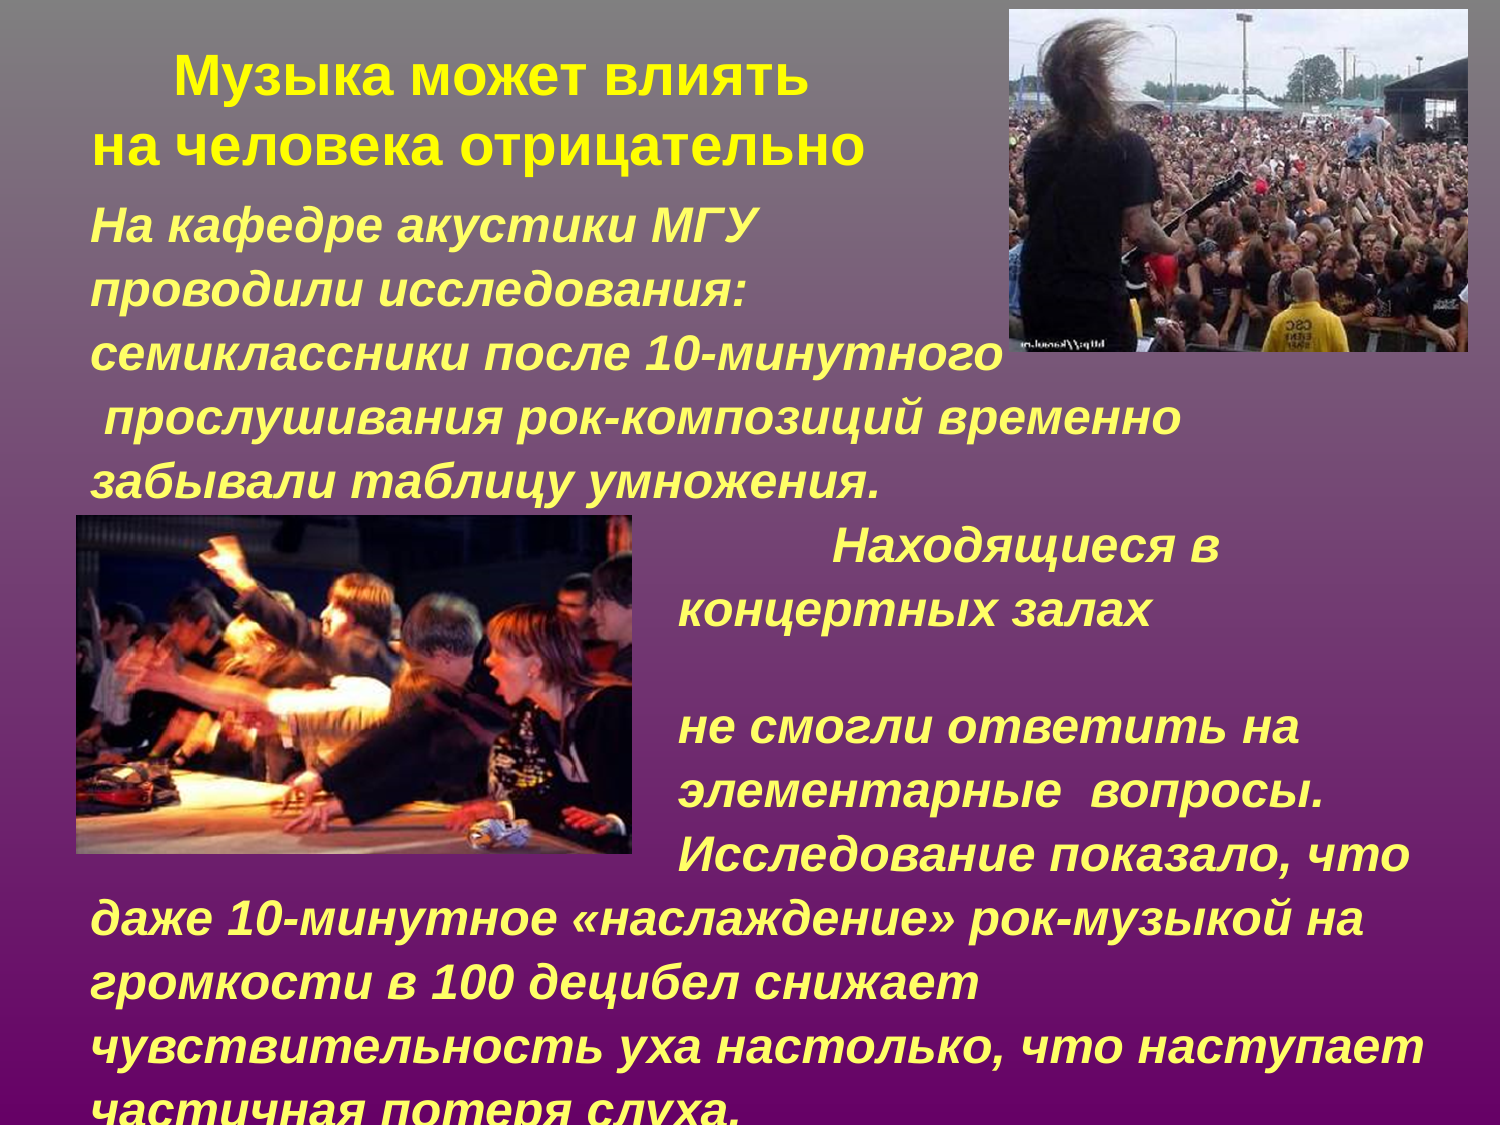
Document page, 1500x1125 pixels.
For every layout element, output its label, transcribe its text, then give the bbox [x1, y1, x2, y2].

title Музыка может влиять на человека отрицательно [76, 13, 1004, 191]
picture [76, 515, 633, 855]
list На кафедре акустики МГУ проводили исследования: семиклассники после 10-минутного прослушивания рок-композиций временно забывали таблицу умножения. Находящиеся в концертных залах слушатели не смогли ответить на элементарные вопросы. Исследование показало, что даже 10-минутное «наслаждение» рок-музыкой на громкости в 100 децибел снижает чувствительность уха настолько, что наступает частичная потеря слуха. [75, 191, 1468, 1125]
picture [1009, 9, 1468, 352]
